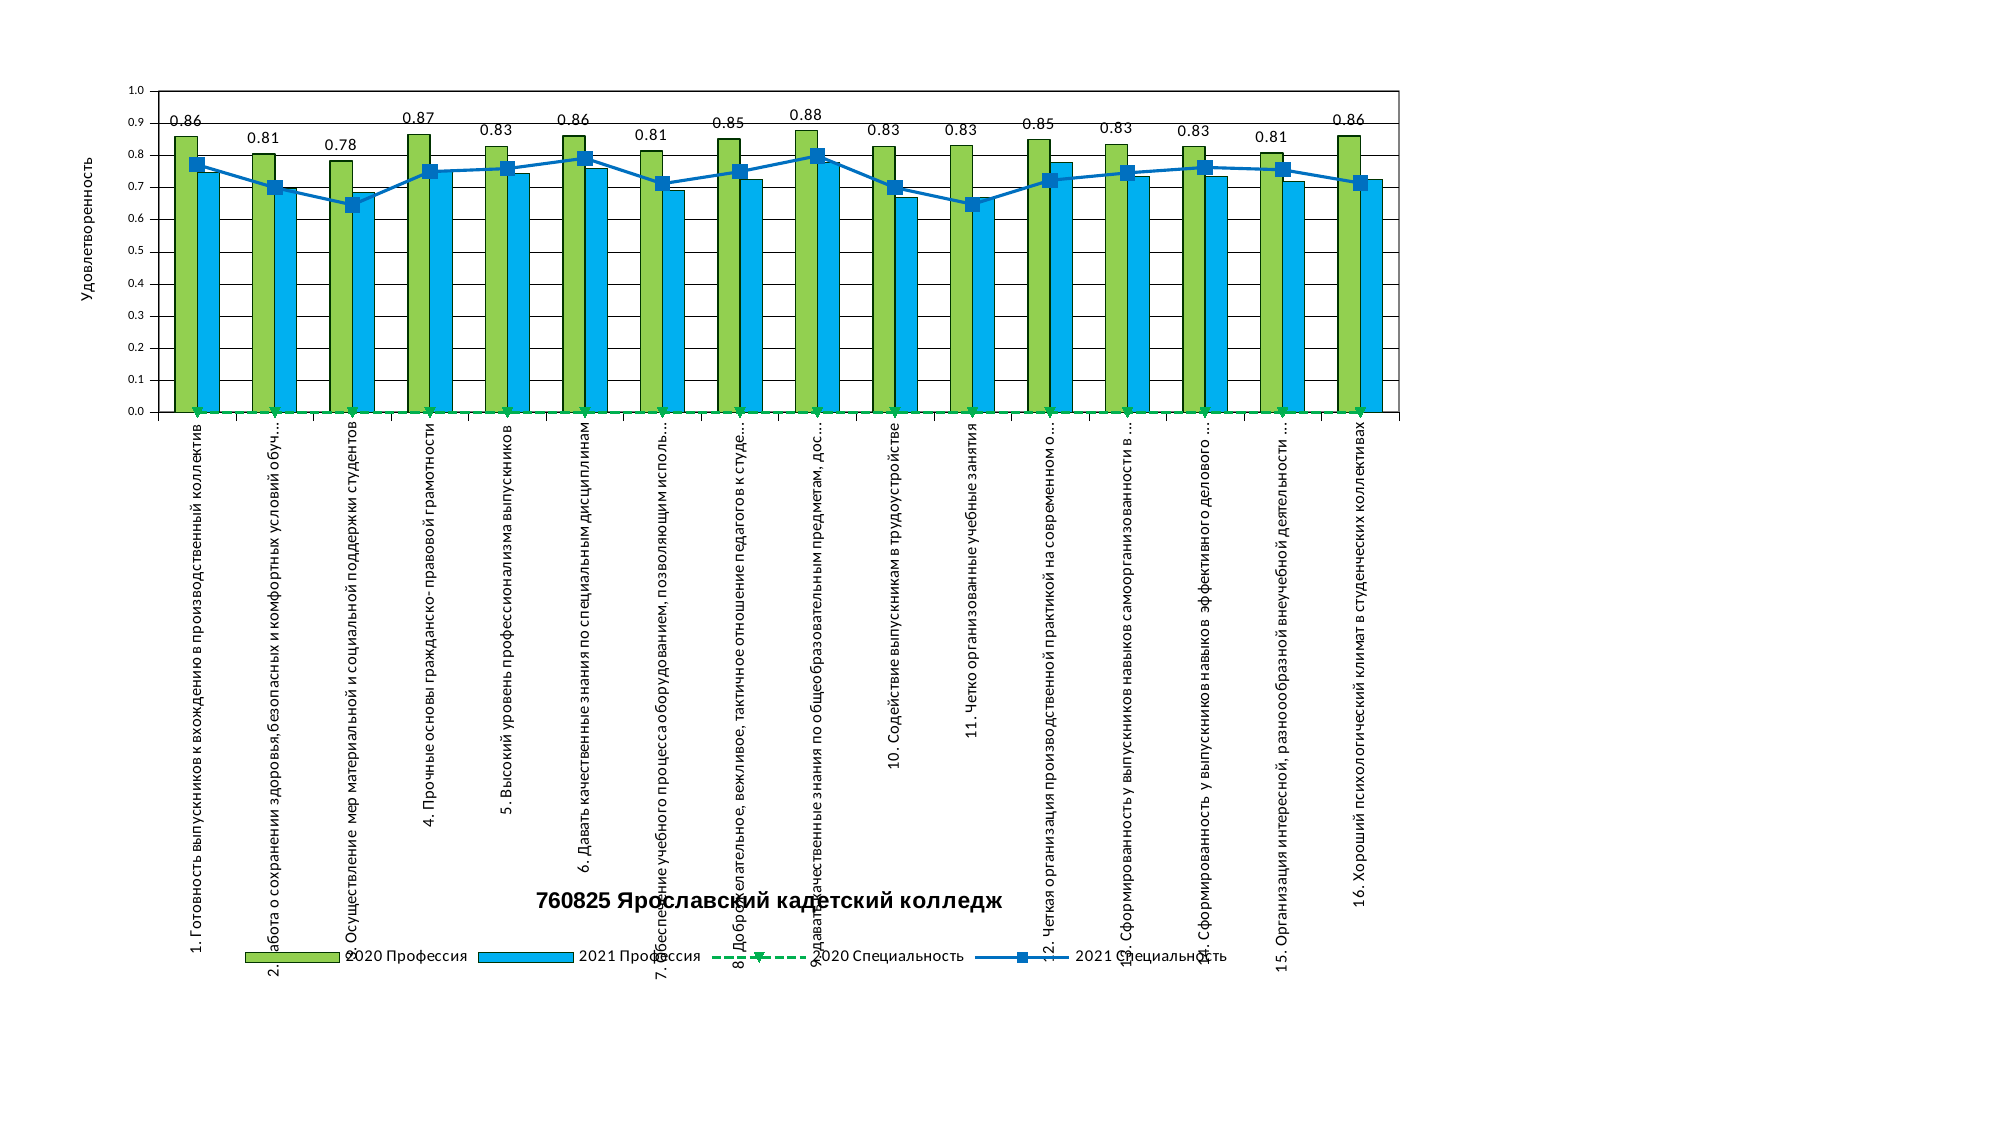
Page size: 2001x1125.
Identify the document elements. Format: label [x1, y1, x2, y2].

chart [59, 58, 1414, 981]
